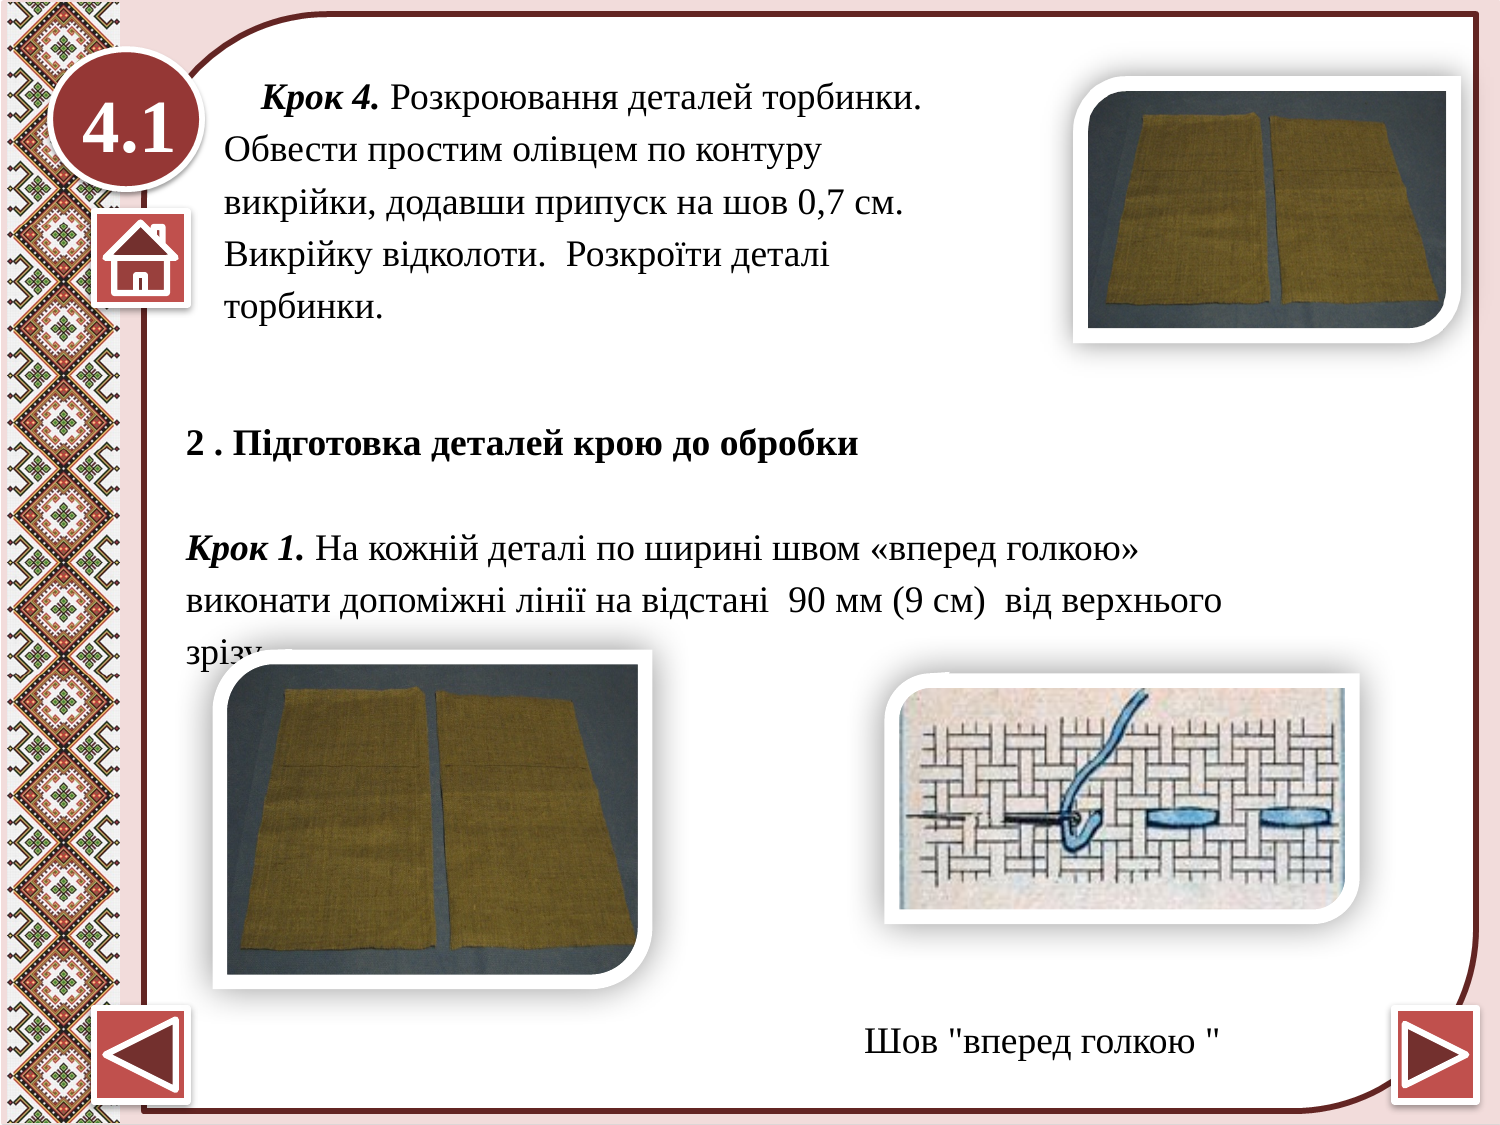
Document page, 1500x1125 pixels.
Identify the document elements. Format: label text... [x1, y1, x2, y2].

text_box [1391, 1005, 1480, 1105]
text_box [91, 1005, 191, 1105]
text_box 4.1 [53, 69, 171, 175]
picture [0, 0, 1500, 1125]
text_box Крок 4. Розкроювання деталей торбинки. Обвести простим олівцем по контуру викрійки, додавши припуск на шов 0,7 см. Викрійку відколоти. Розкроїти деталі торбинки. 2 . Підготовка деталей крою до обробки Крок 1. На кожній деталі по ширині швом «вперед голкою» виконати допоміжні лінії на відстані 90 мм (9 см) від верхнього зрізу Шов "вперед голкою " [171, 42, 1424, 1071]
text_box [91, 208, 171, 308]
